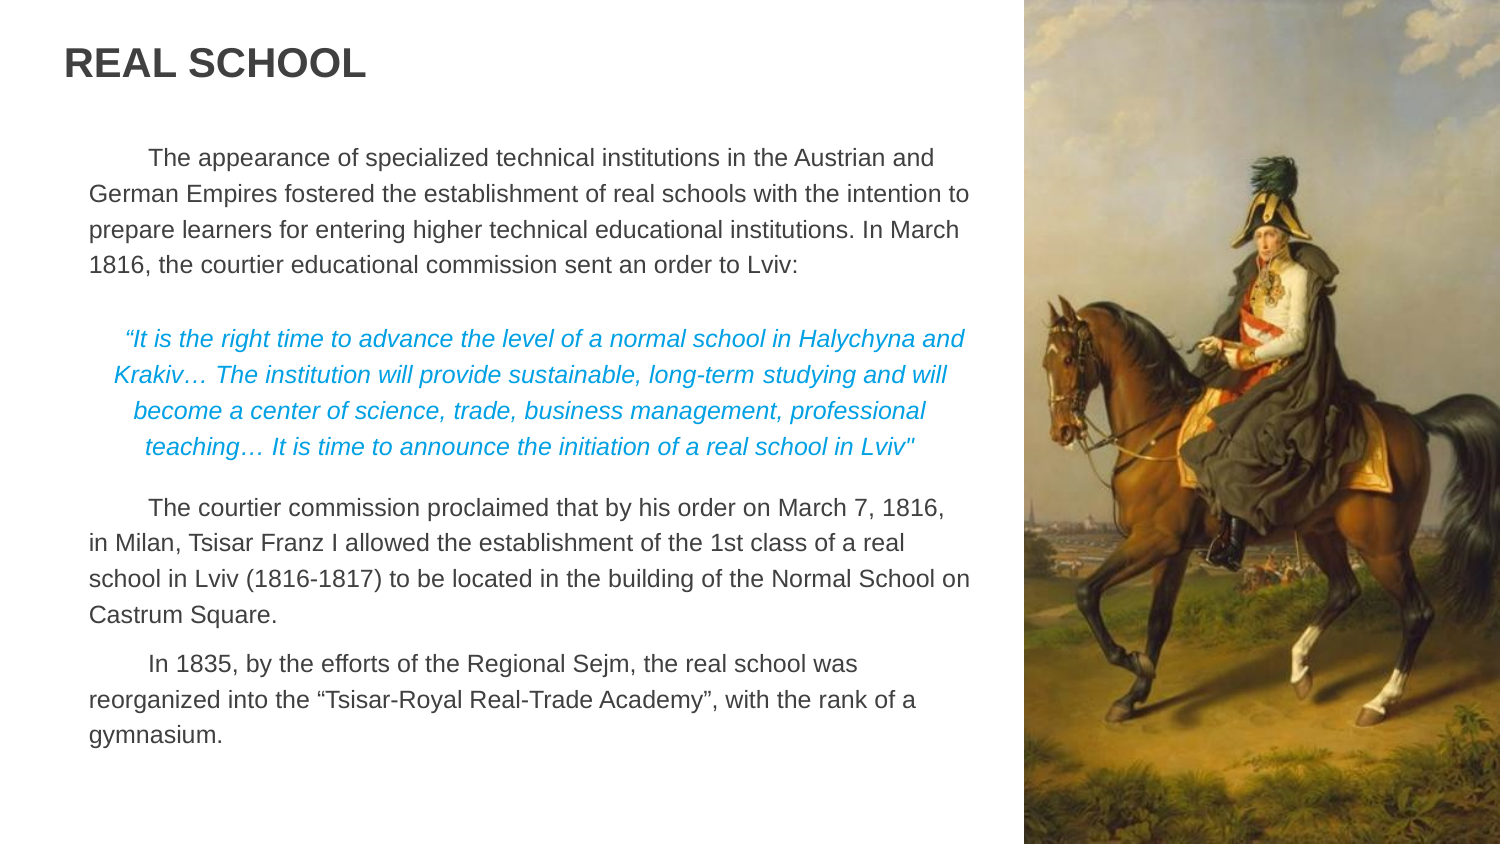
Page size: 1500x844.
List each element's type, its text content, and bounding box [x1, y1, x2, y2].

text_box REAL SCHOOL [58, 32, 1024, 89]
text_box The appearance of specialized technical institutions in the Austrian and German Empires fostered the establishment of real schools with the intention to prepare learners for entering higher technical educational institutions. In March 1816, the courtier educational commission sent an order to Lviv: “It is the right time to advance the level of a normal school in Halychyna and Krakiv… The institution will provide sustainable, long-term studying and will become a center of science, trade, business management, professional teaching… It is time to announce the initiation of a real school in Lviv" The courtier commission proclaimed that by his order on March 7, 1816, in Milan, Tsisar Franz I allowed the establishment of the 1st class of a real school in Lviv (1816-1817) to be located in the building of the Normal School on Castrum Square. In 1835, by the efforts of the Regional Sejm, the real school was reorganized into the “Tsisar-Royal Real-Trade Academy”, with the rank of a gymnasium. [83, 132, 979, 752]
picture [1024, 0, 1500, 844]
